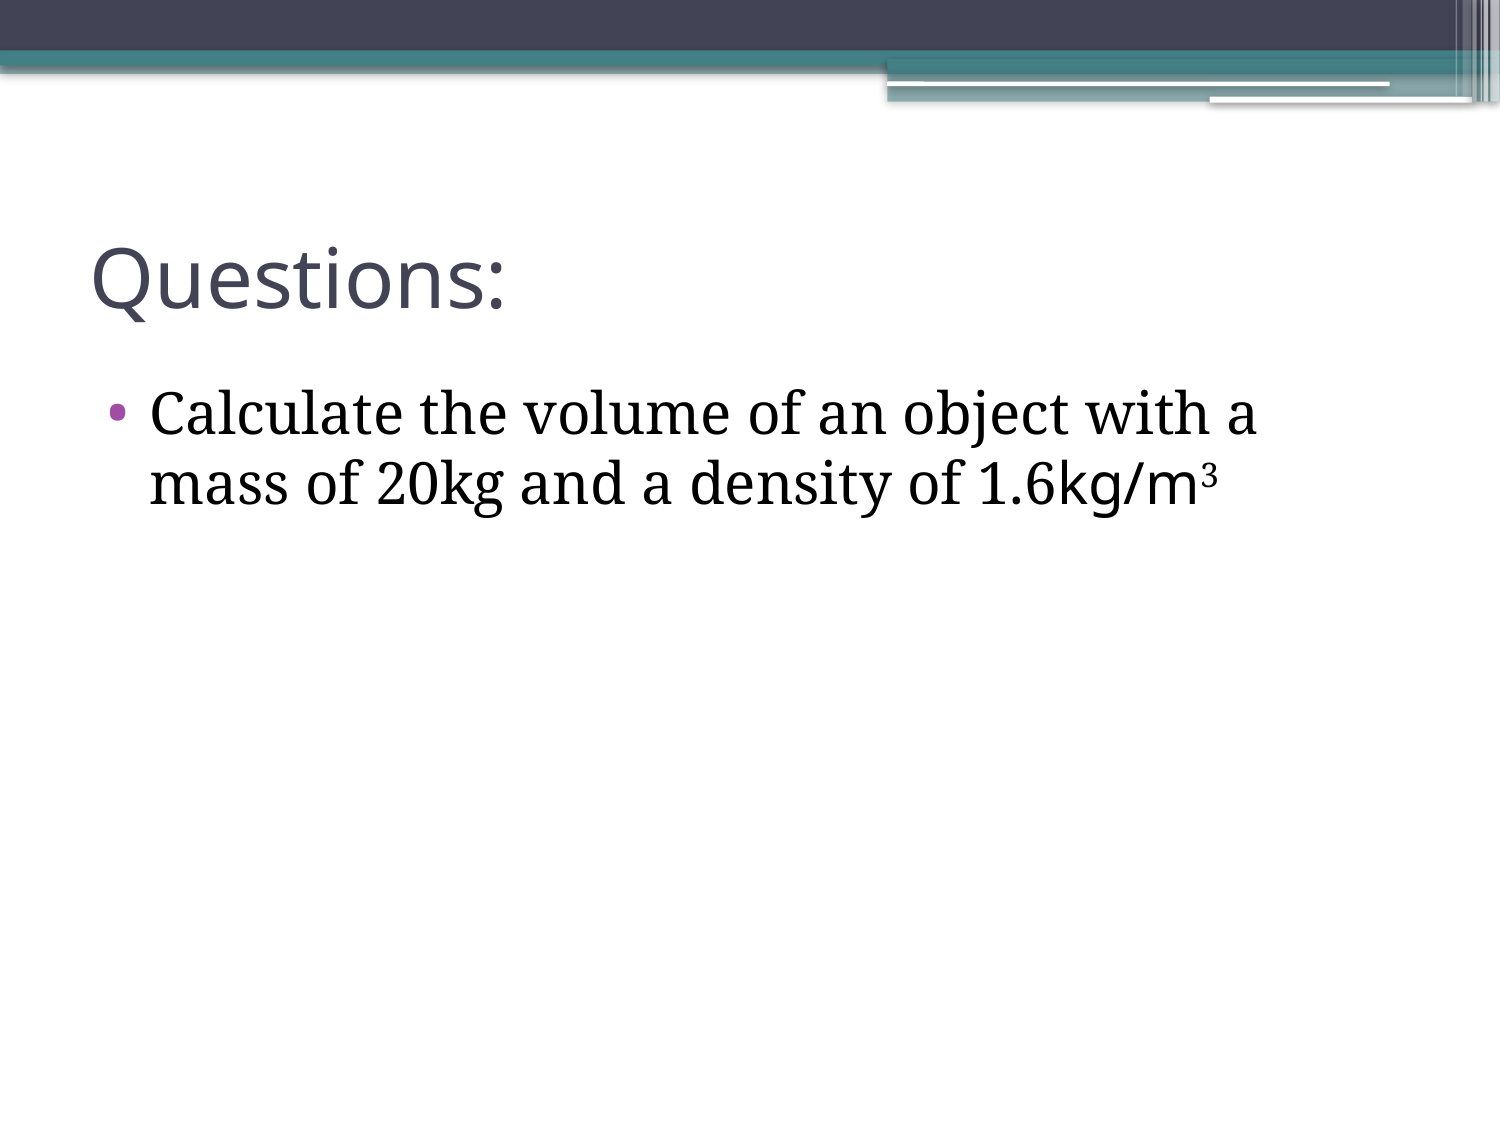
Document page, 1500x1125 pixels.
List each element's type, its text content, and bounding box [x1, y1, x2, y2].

list Calculate the volume of an object with a mass of 20kg and a density of 1.6kg/m3 [75, 368, 1425, 1079]
title Questions: [75, 187, 1425, 363]
